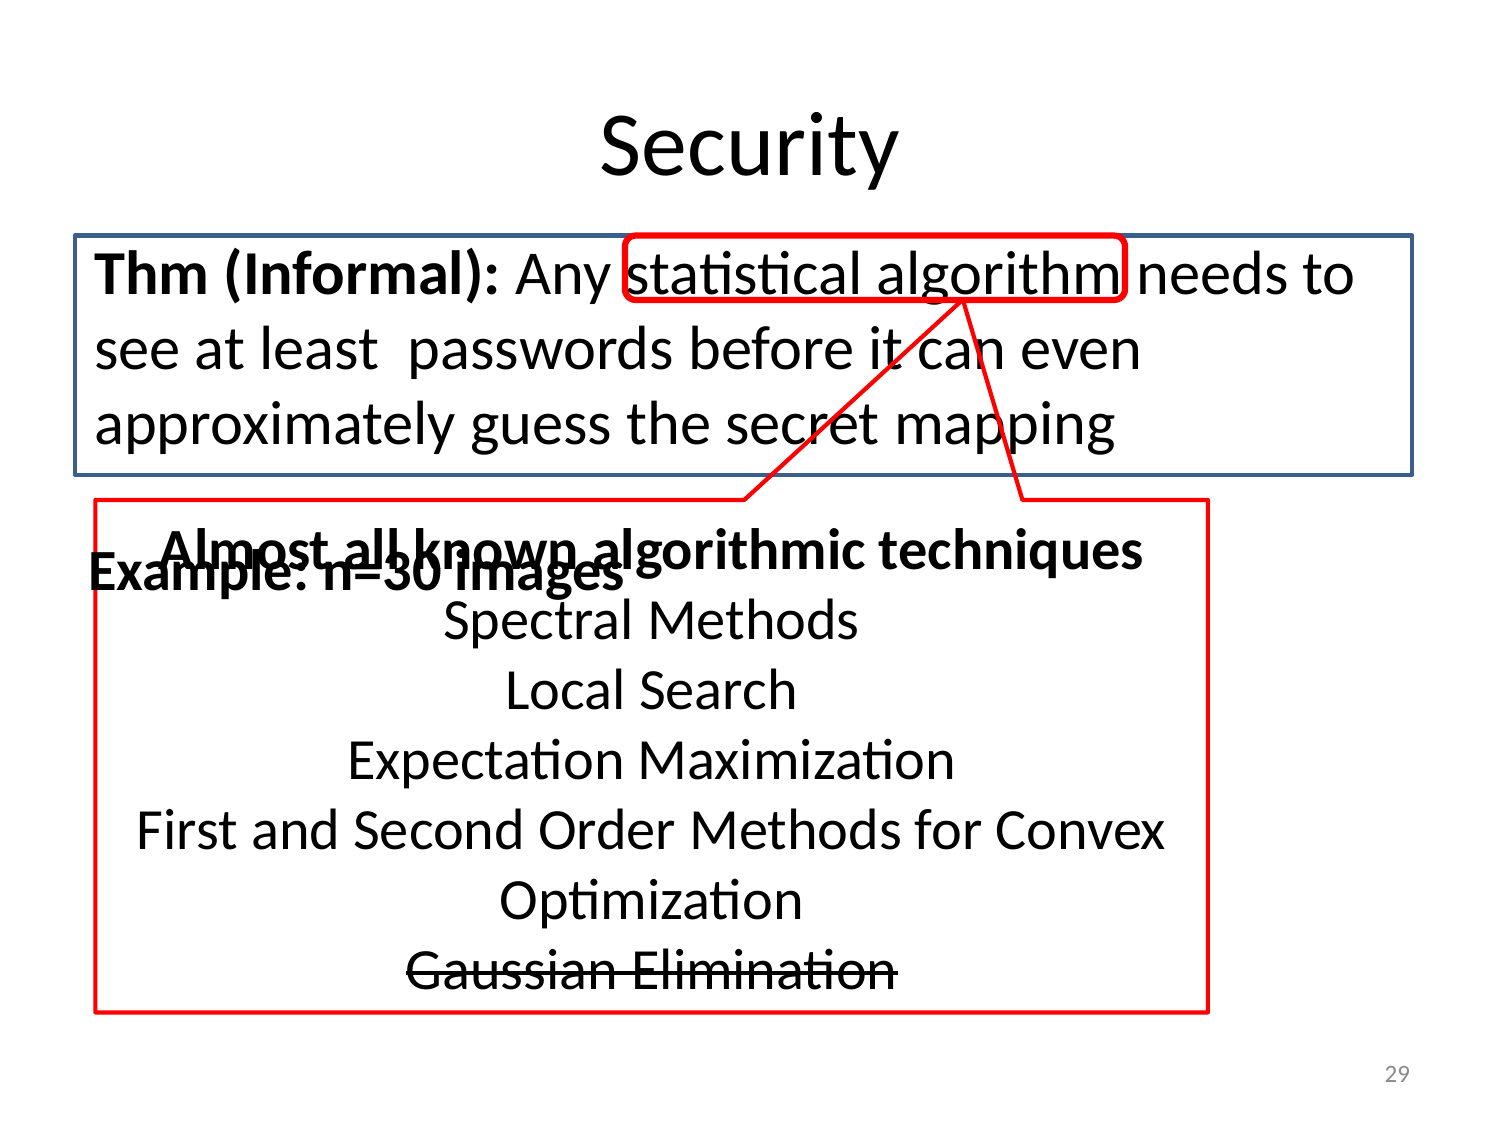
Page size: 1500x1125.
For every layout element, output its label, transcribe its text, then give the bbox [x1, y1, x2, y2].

text_box Almost all known algorithmic techniques Spectral Methods Local Search Expectation Maximization First and Second Order Methods for Convex Optimization Gaussian Elimination [93, 297, 1210, 1015]
slide_number 29 [1074, 1042, 1425, 1103]
text_box Example: n=30 images [73, 525, 850, 610]
text_box [73, 233, 954, 477]
text_box [967, 233, 1414, 477]
text_box [622, 233, 1128, 303]
title Security [75, 45, 1425, 233]
